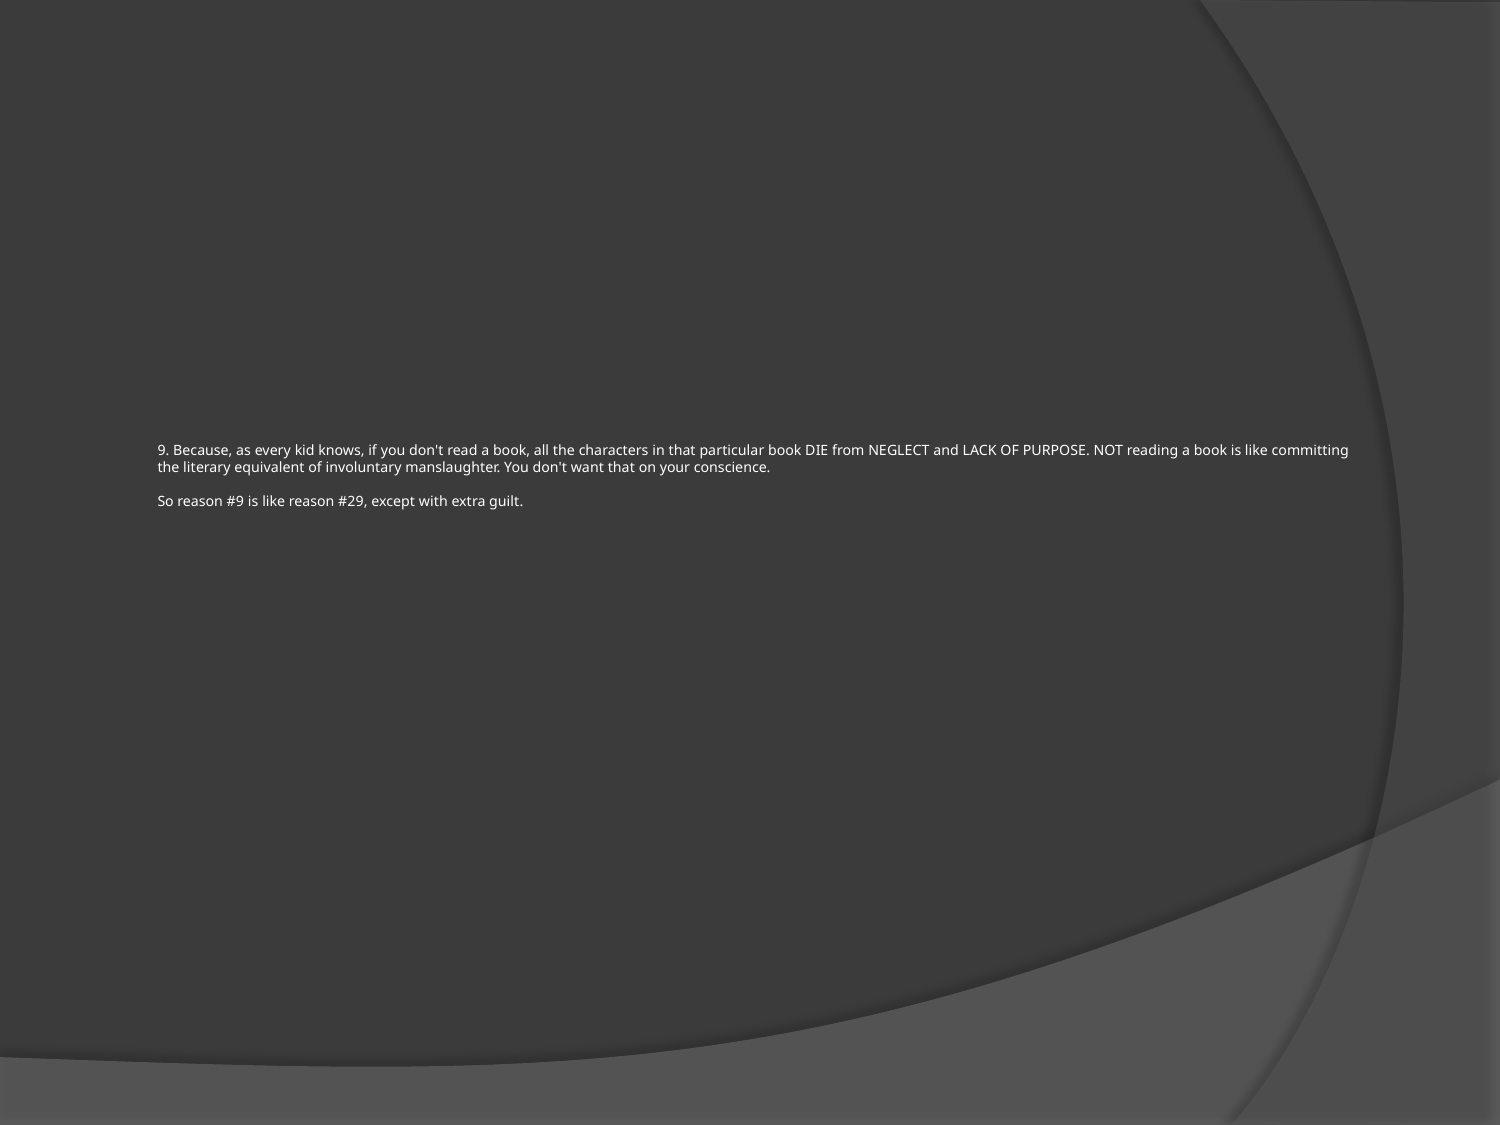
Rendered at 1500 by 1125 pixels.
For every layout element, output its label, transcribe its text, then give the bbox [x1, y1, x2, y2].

title 9. Because, as every kid knows, if you don't read a book, all the characters in that particular book DIE from NEGLECT and LACK OF PURPOSE. NOT reading a book is like committing the literary equivalent of involuntary manslaughter. You don't want that on your conscience. So reason #9 is like reason #29, except with extra guilt. [150, 375, 1376, 563]
